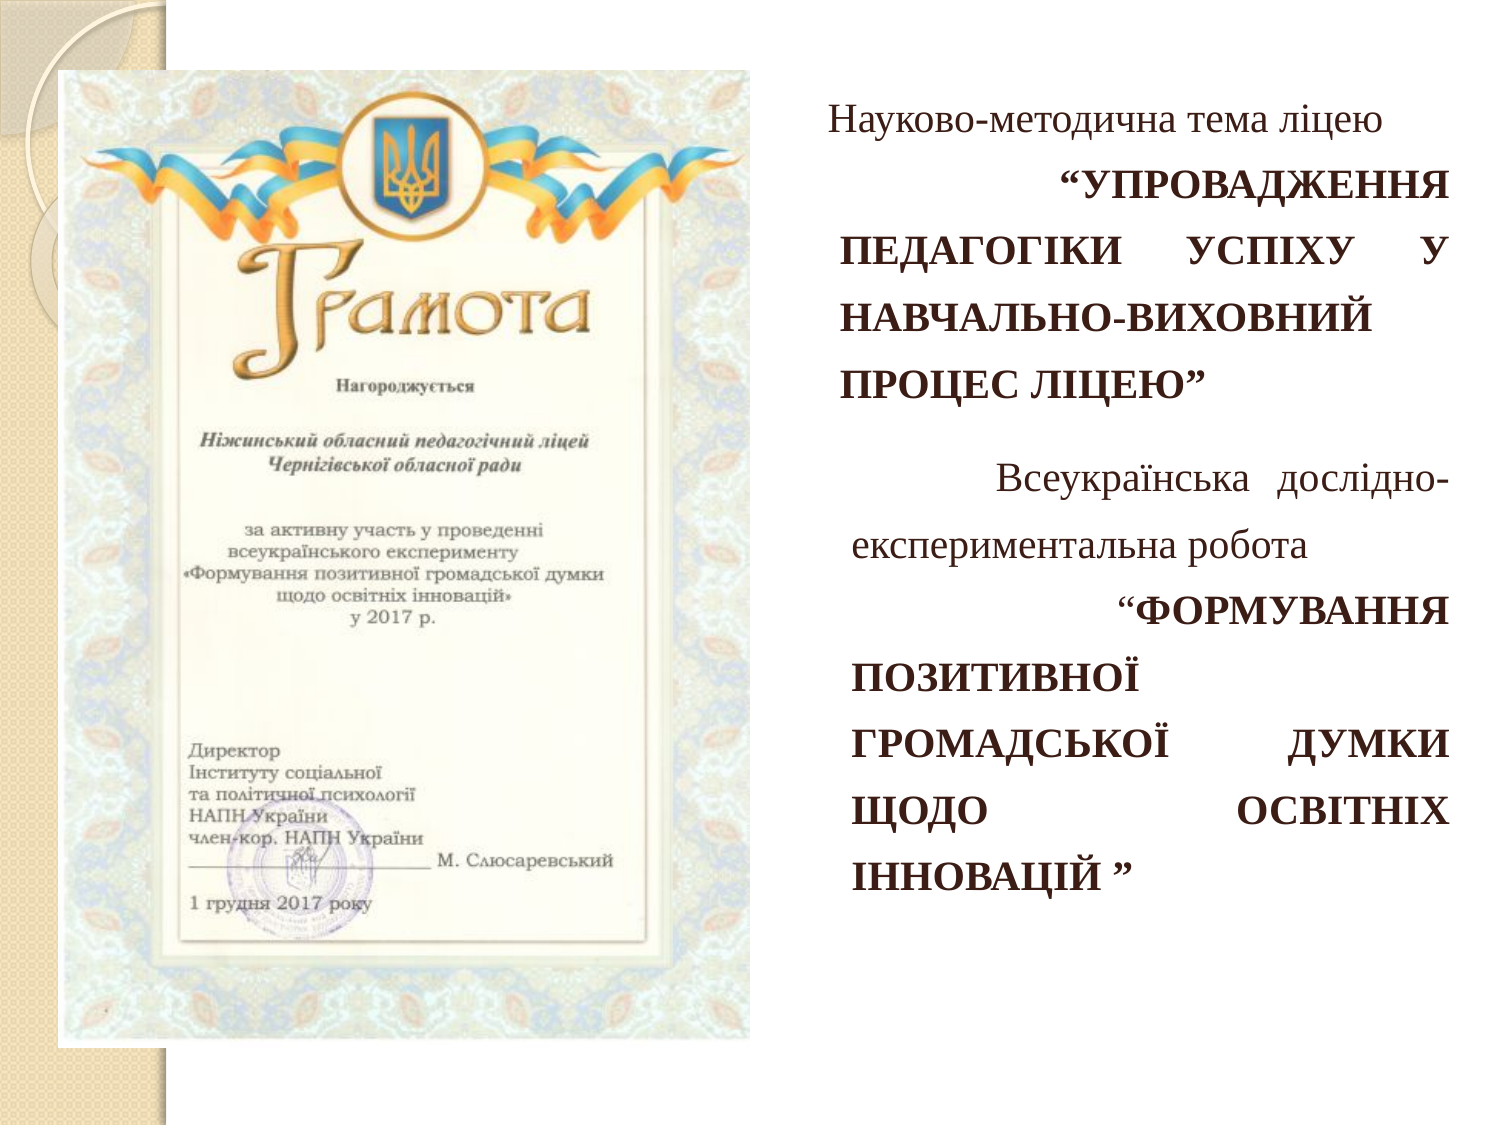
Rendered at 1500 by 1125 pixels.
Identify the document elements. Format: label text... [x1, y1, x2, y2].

text_box Науково-методична тема ліцею “УПРОВАДЖЕННЯ ПЕДАГОГІКИ УСПІХУ У НАВЧАЛЬНО-ВИХОВНИЙ ПРОЦЕС ЛІЦЕЮ” [750, 0, 1465, 464]
picture [58, 70, 751, 1048]
text_box Всеукраїнська дослідно-експериментальна робота “ФОРМУВАННЯ ПОЗИТИВНОЇ ГРОМАДСЬКОЇ ДУМКИ ЩОДО ОСВІТНІХ ІННОВАЦІЙ ” [761, 366, 1465, 1032]
